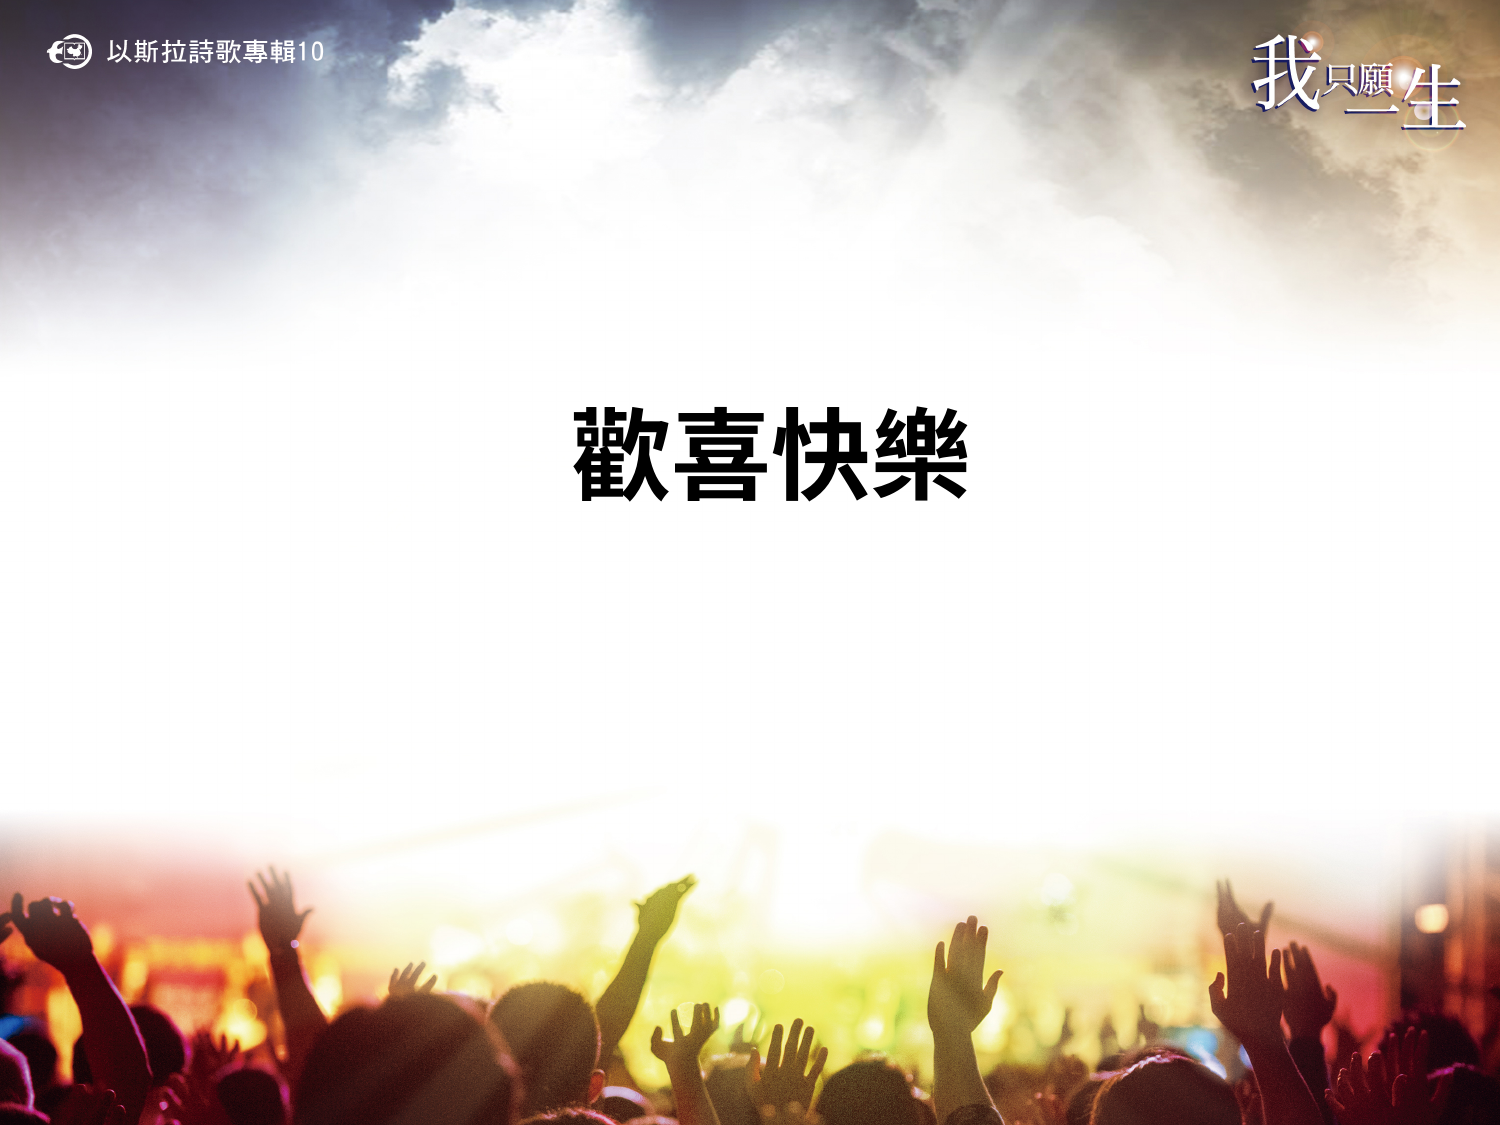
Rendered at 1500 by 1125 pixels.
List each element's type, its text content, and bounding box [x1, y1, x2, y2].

picture [0, 0, 1500, 1125]
list 歡喜快樂 [98, 142, 1393, 857]
